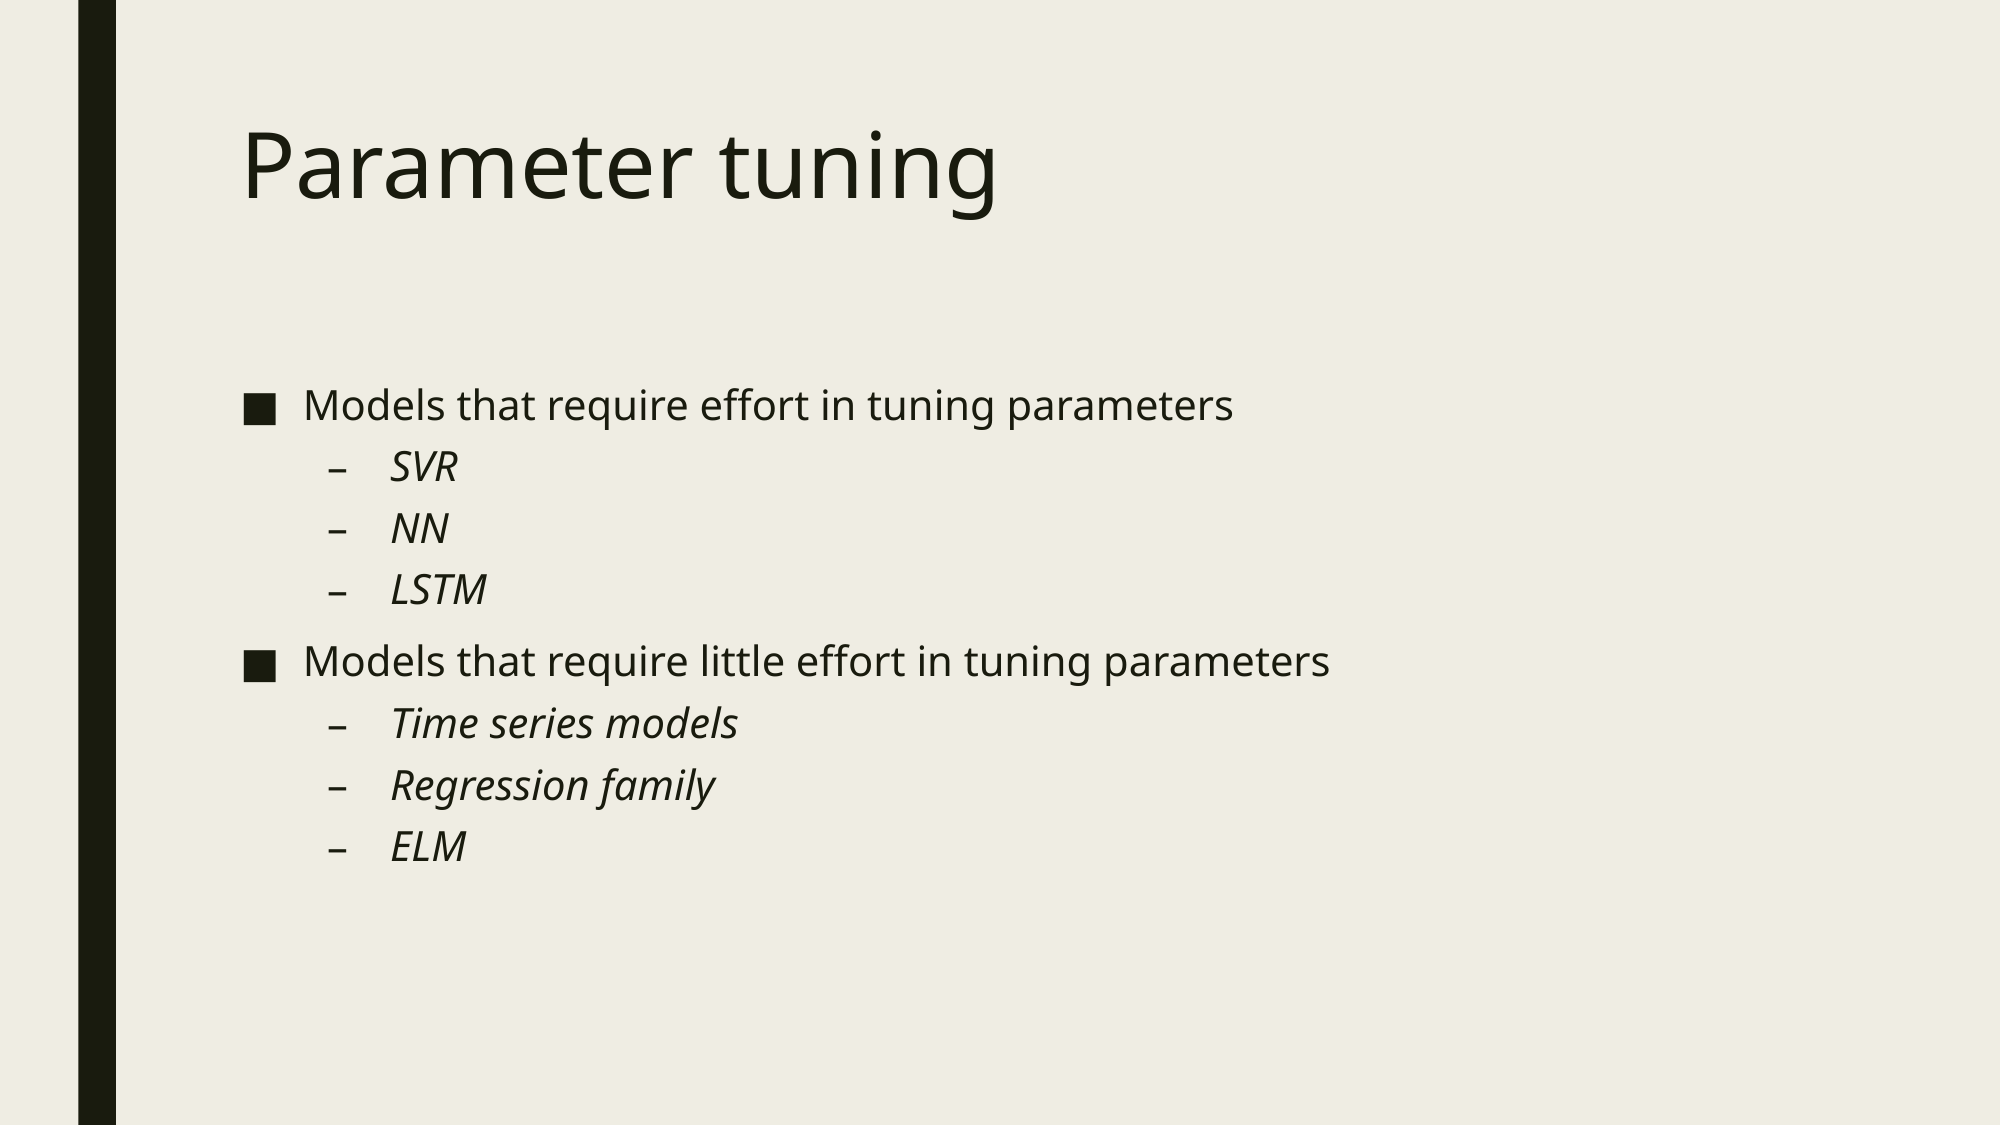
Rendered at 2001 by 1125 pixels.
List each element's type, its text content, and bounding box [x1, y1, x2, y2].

title Parameter tuning [225, 112, 1800, 357]
list Models that require effort in tuning parameters SVR NN LSTM Models that require little effort in tuning parameters Time series models Regression family ELM [225, 375, 1800, 963]
